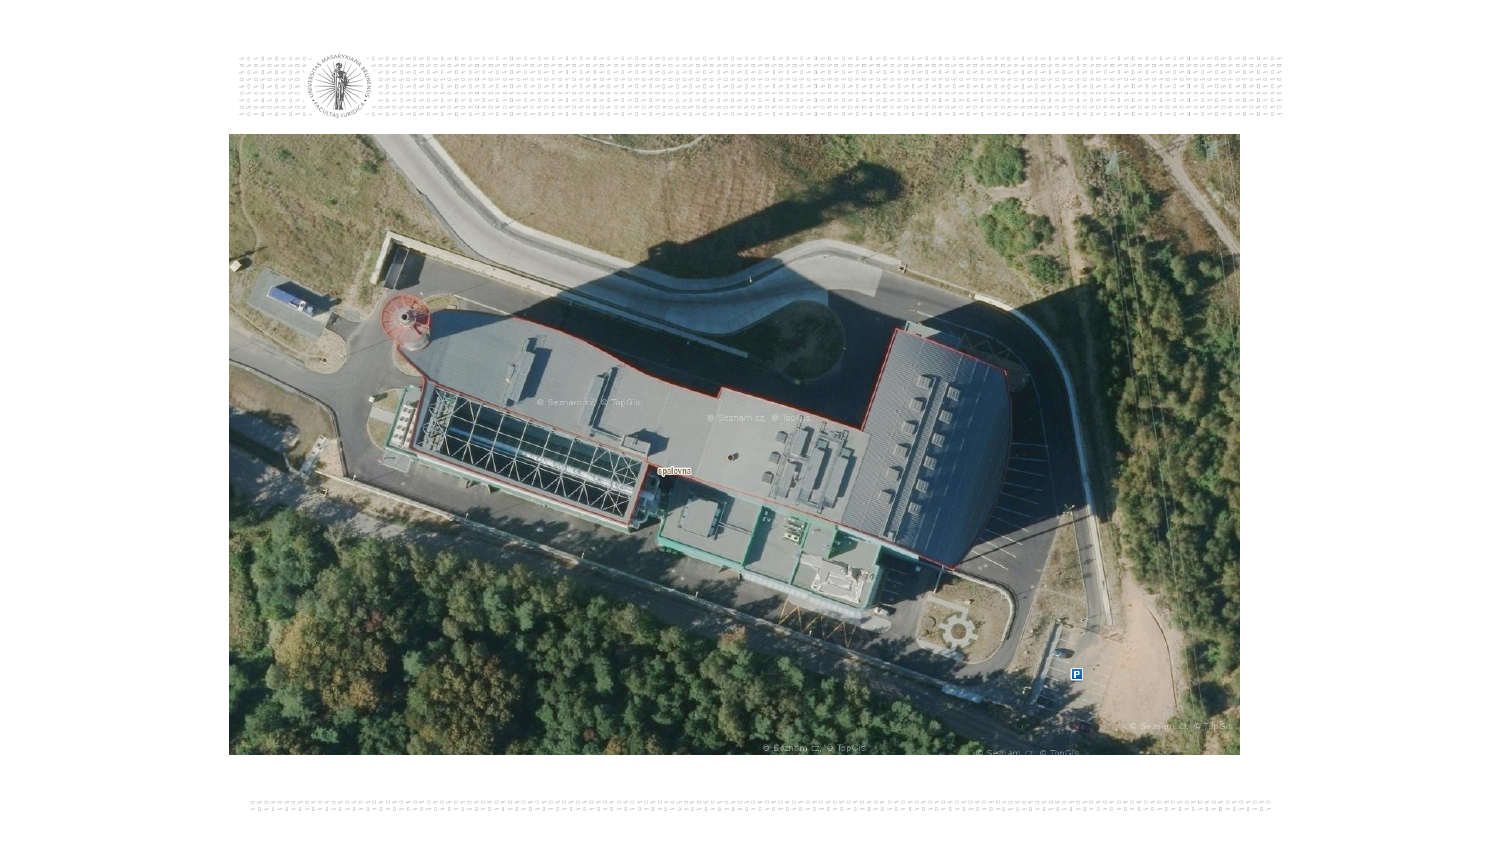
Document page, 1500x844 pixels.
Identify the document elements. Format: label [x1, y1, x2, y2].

picture [197, 779, 1324, 837]
picture [185, 31, 1336, 756]
